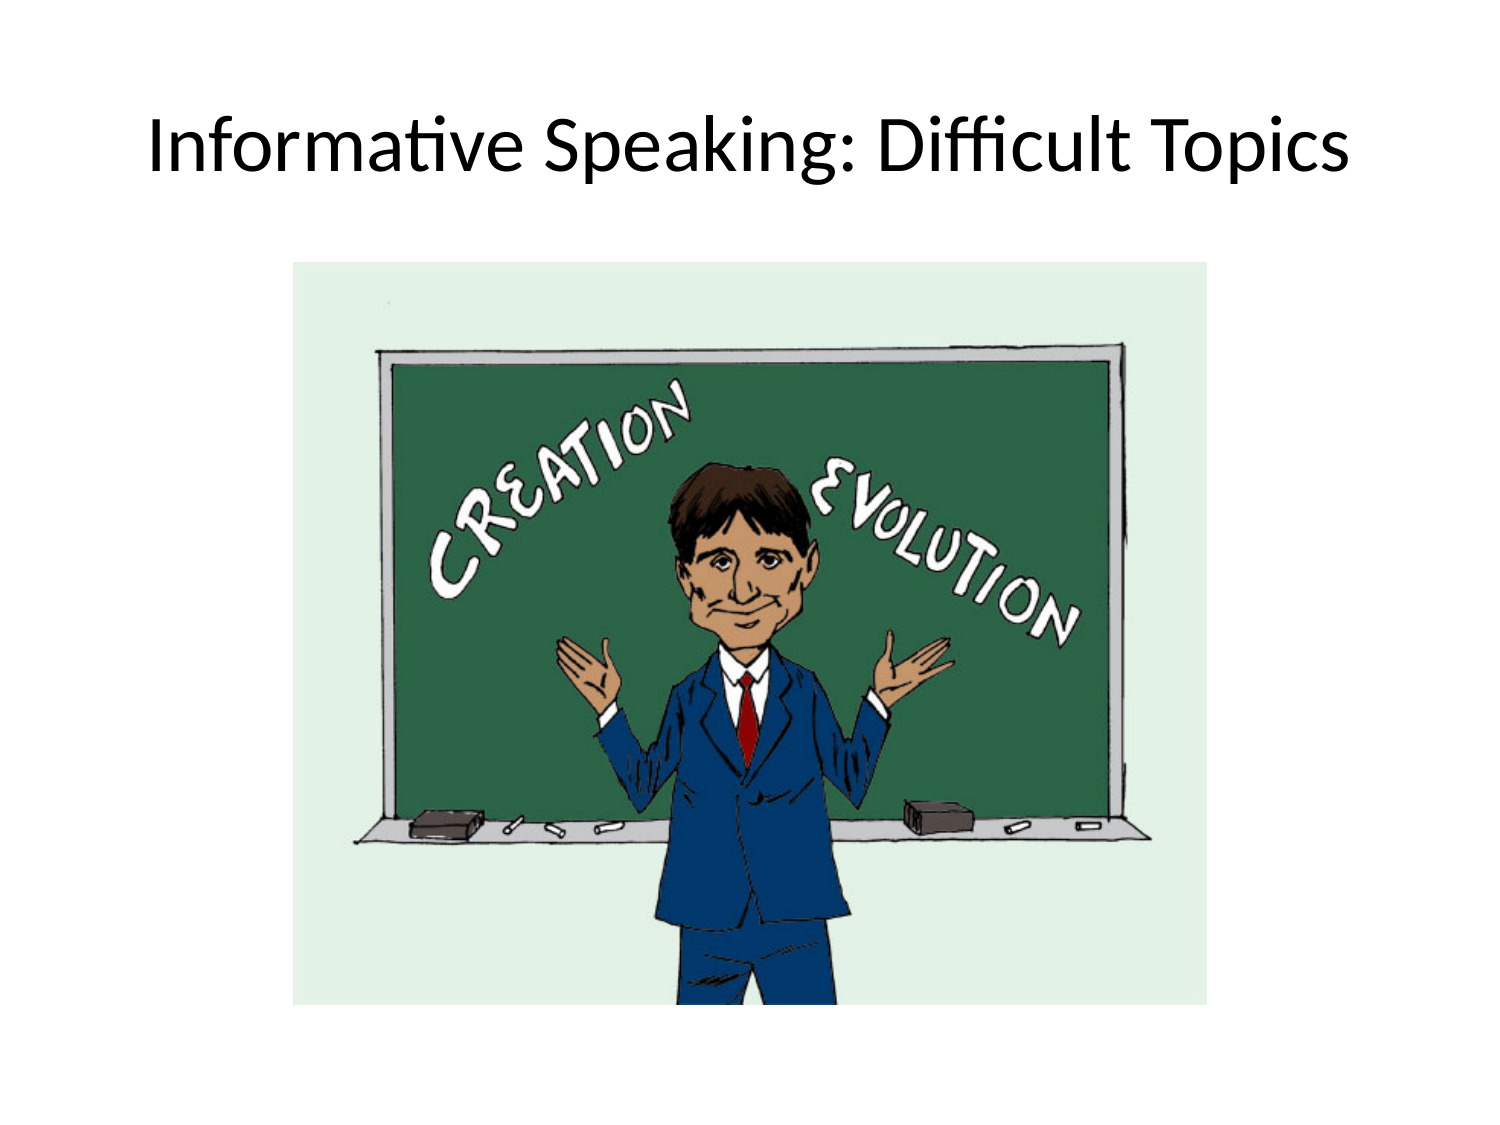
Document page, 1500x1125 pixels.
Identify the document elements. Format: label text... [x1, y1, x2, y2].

title Informative Speaking: Difficult Topics [75, 45, 1425, 233]
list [293, 262, 1207, 1006]
